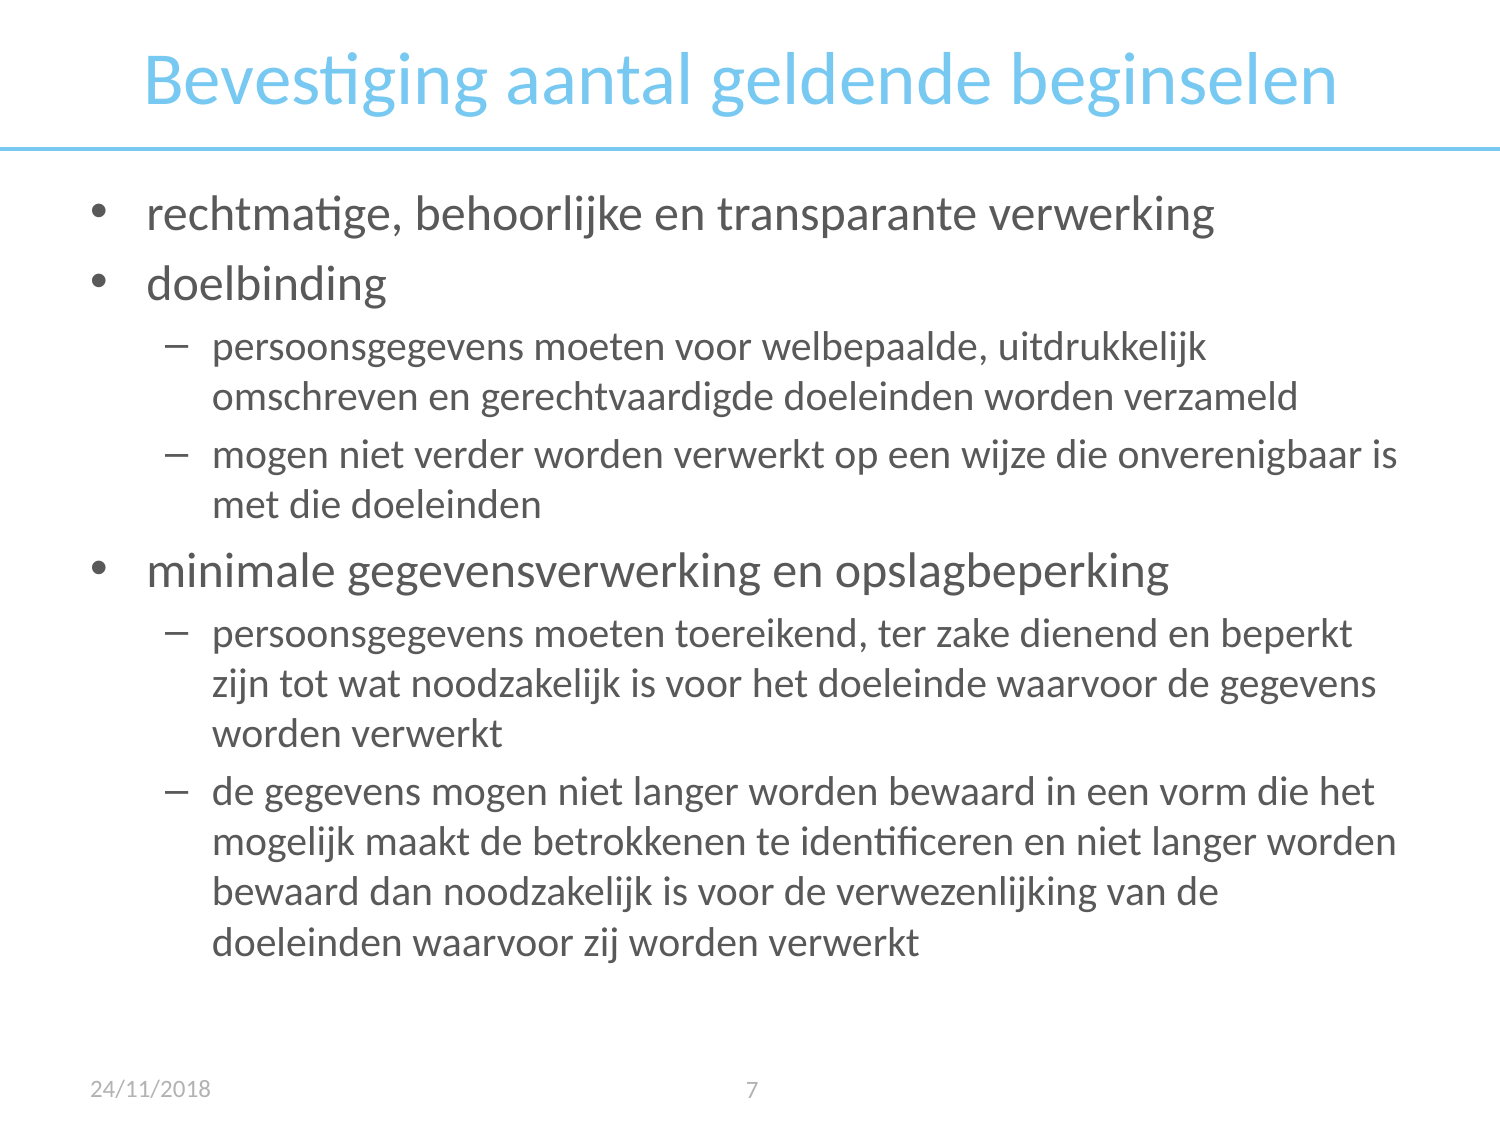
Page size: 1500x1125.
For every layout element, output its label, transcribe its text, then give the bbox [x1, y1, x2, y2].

title Bevestiging aantal geldende beginselen [0, 0, 1500, 149]
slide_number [75, 1057, 425, 1118]
slide_number 7 [577, 1058, 928, 1119]
list rechtmatige, behoorlijke en transparante verwerking doelbinding persoonsgegevens moeten voor welbepaalde, uitdrukkelijk omschreven en gerechtvaardigde doeleinden worden verzameld mogen niet verder worden verwerkt op een wijze die onverenigbaar is met die doeleinden minimale gegevensverwerking en opslagbeperking persoonsgegevens moeten toereikend, ter zake dienend en beperkt zijn tot wat noodzakelijk is voor het doeleinde waarvoor de gegevens worden verwerkt de gegevens mogen niet langer worden bewaard in een vorm die het mogelijk maakt de betrokkenen te identificeren en niet langer worden bewaard dan noodzakelijk is voor de verwezenlijking van de doeleinden waarvoor zij worden verwerkt [75, 172, 1425, 1035]
